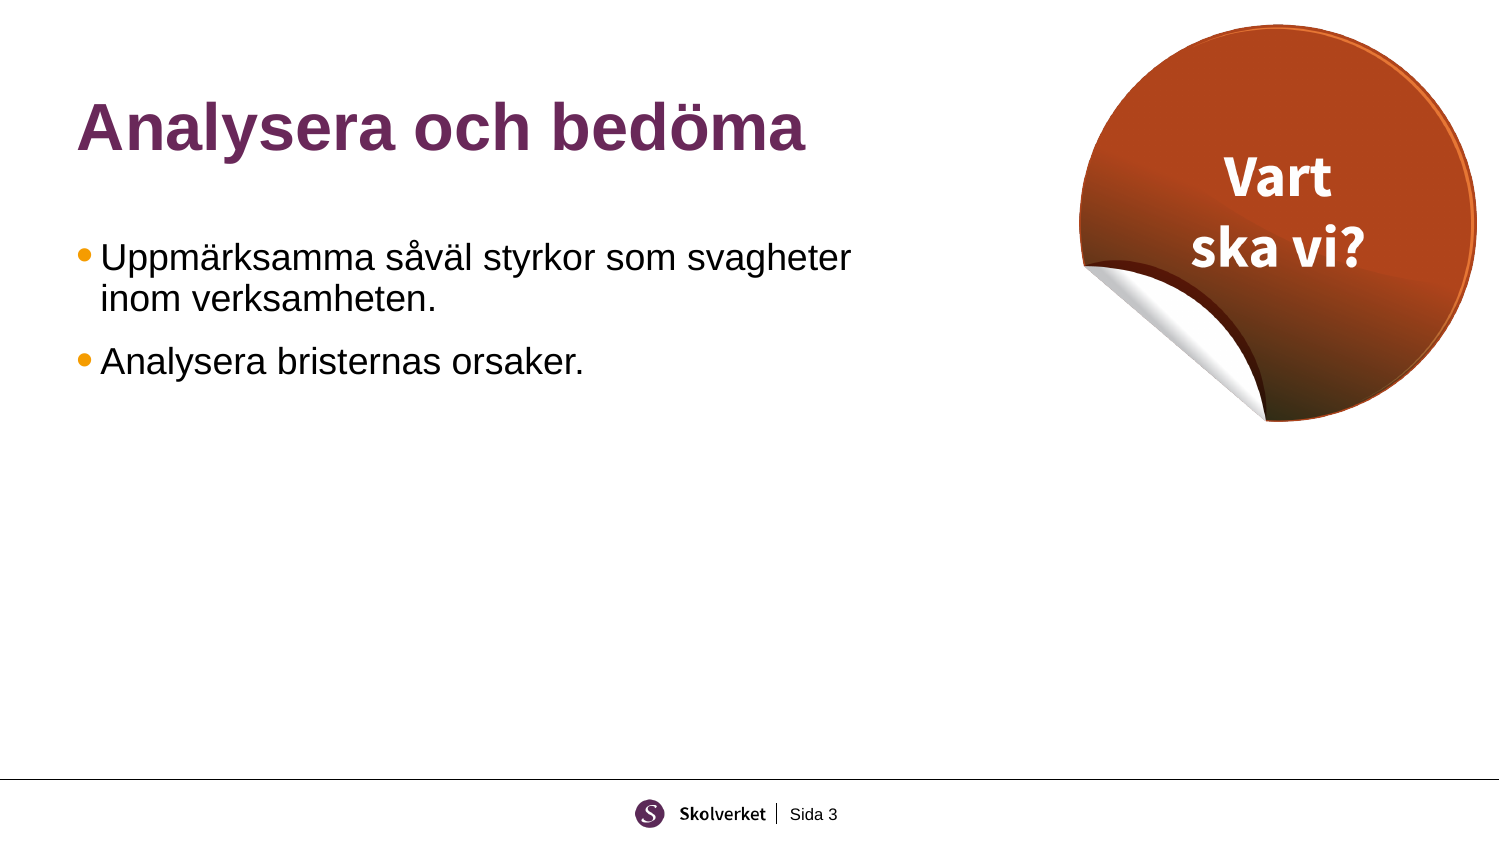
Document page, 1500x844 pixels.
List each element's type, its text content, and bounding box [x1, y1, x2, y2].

picture [635, 799, 766, 828]
picture [1079, 24, 1477, 422]
title Analysera och bedöma [76, 76, 1079, 228]
list Uppmärksamma såväl styrkor som svagheter inom verksamheten. Analysera bristernas orsaker. [76, 228, 1194, 694]
